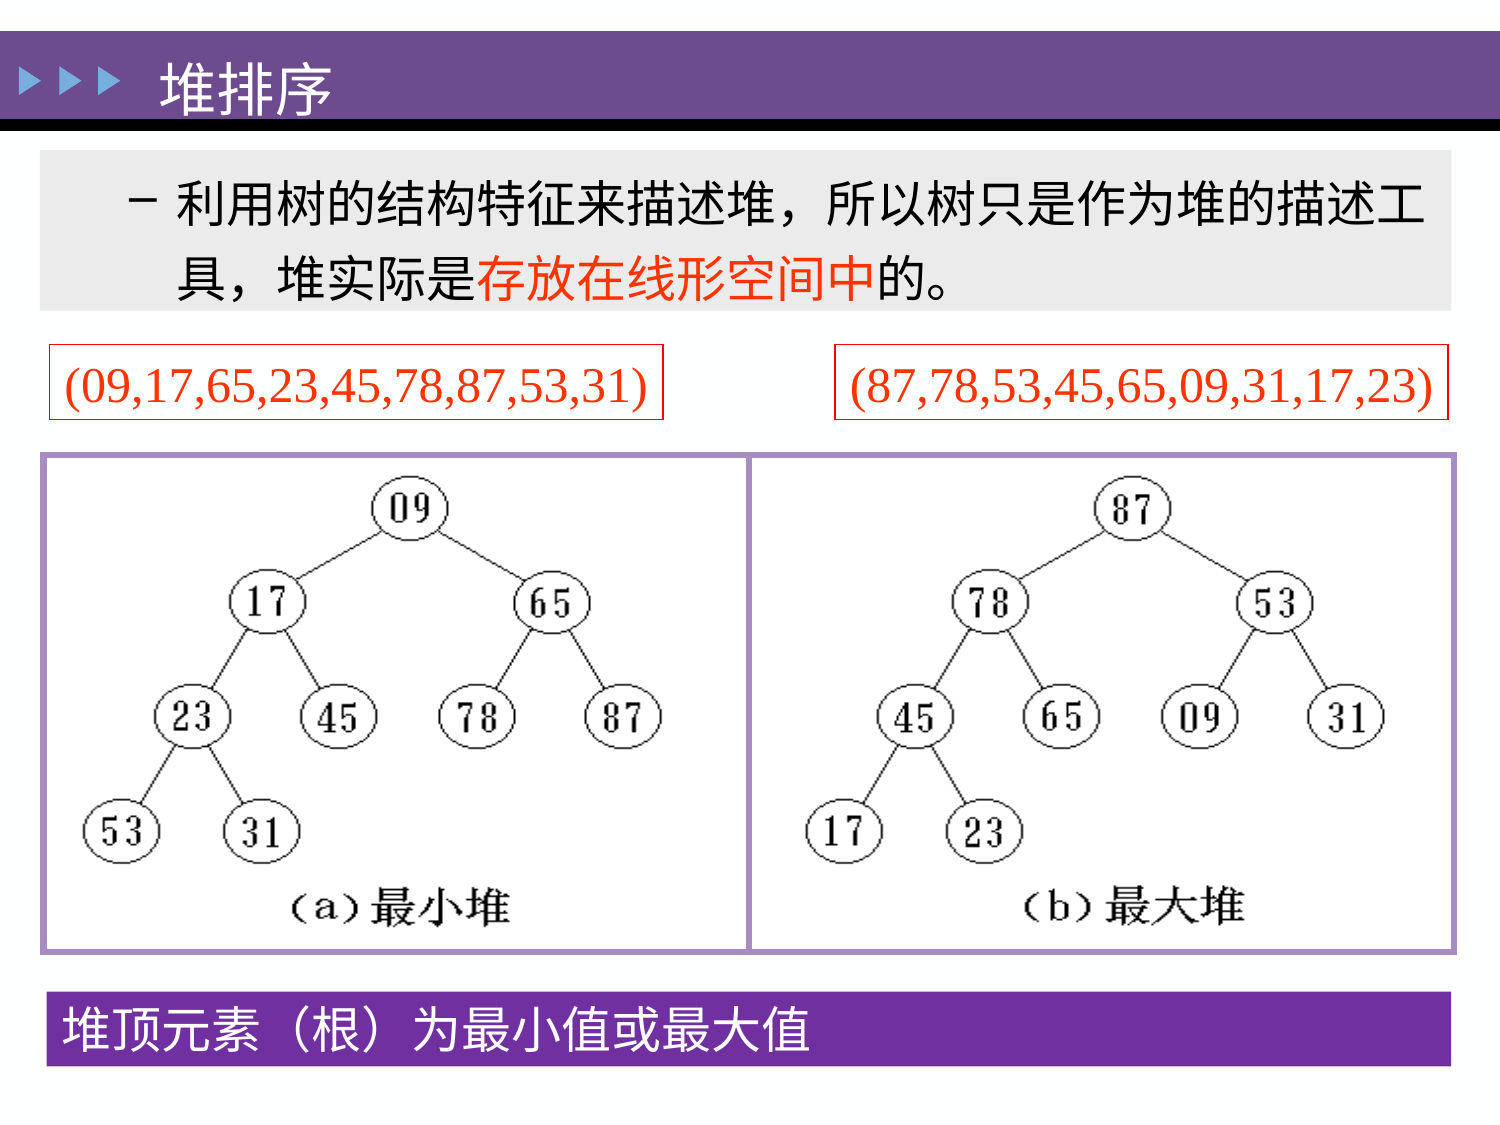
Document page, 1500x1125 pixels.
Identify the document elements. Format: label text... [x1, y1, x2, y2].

text_box 堆顶元素（根）为最小值或最大值 [46, 991, 1452, 1067]
picture [46, 458, 748, 949]
picture [750, 458, 1452, 949]
text_box (09,17,65,23,45,78,87,53,31) [49, 344, 663, 420]
text_box 利用树的结构特征来描述堆，所以树只是作为堆的描述工具，堆实际是存放在线形空间中的。 [39, 149, 1452, 311]
text_box (87,78,53,45,65,09,31,17,23) [834, 344, 1449, 420]
text_box 堆排序 [143, 28, 432, 116]
